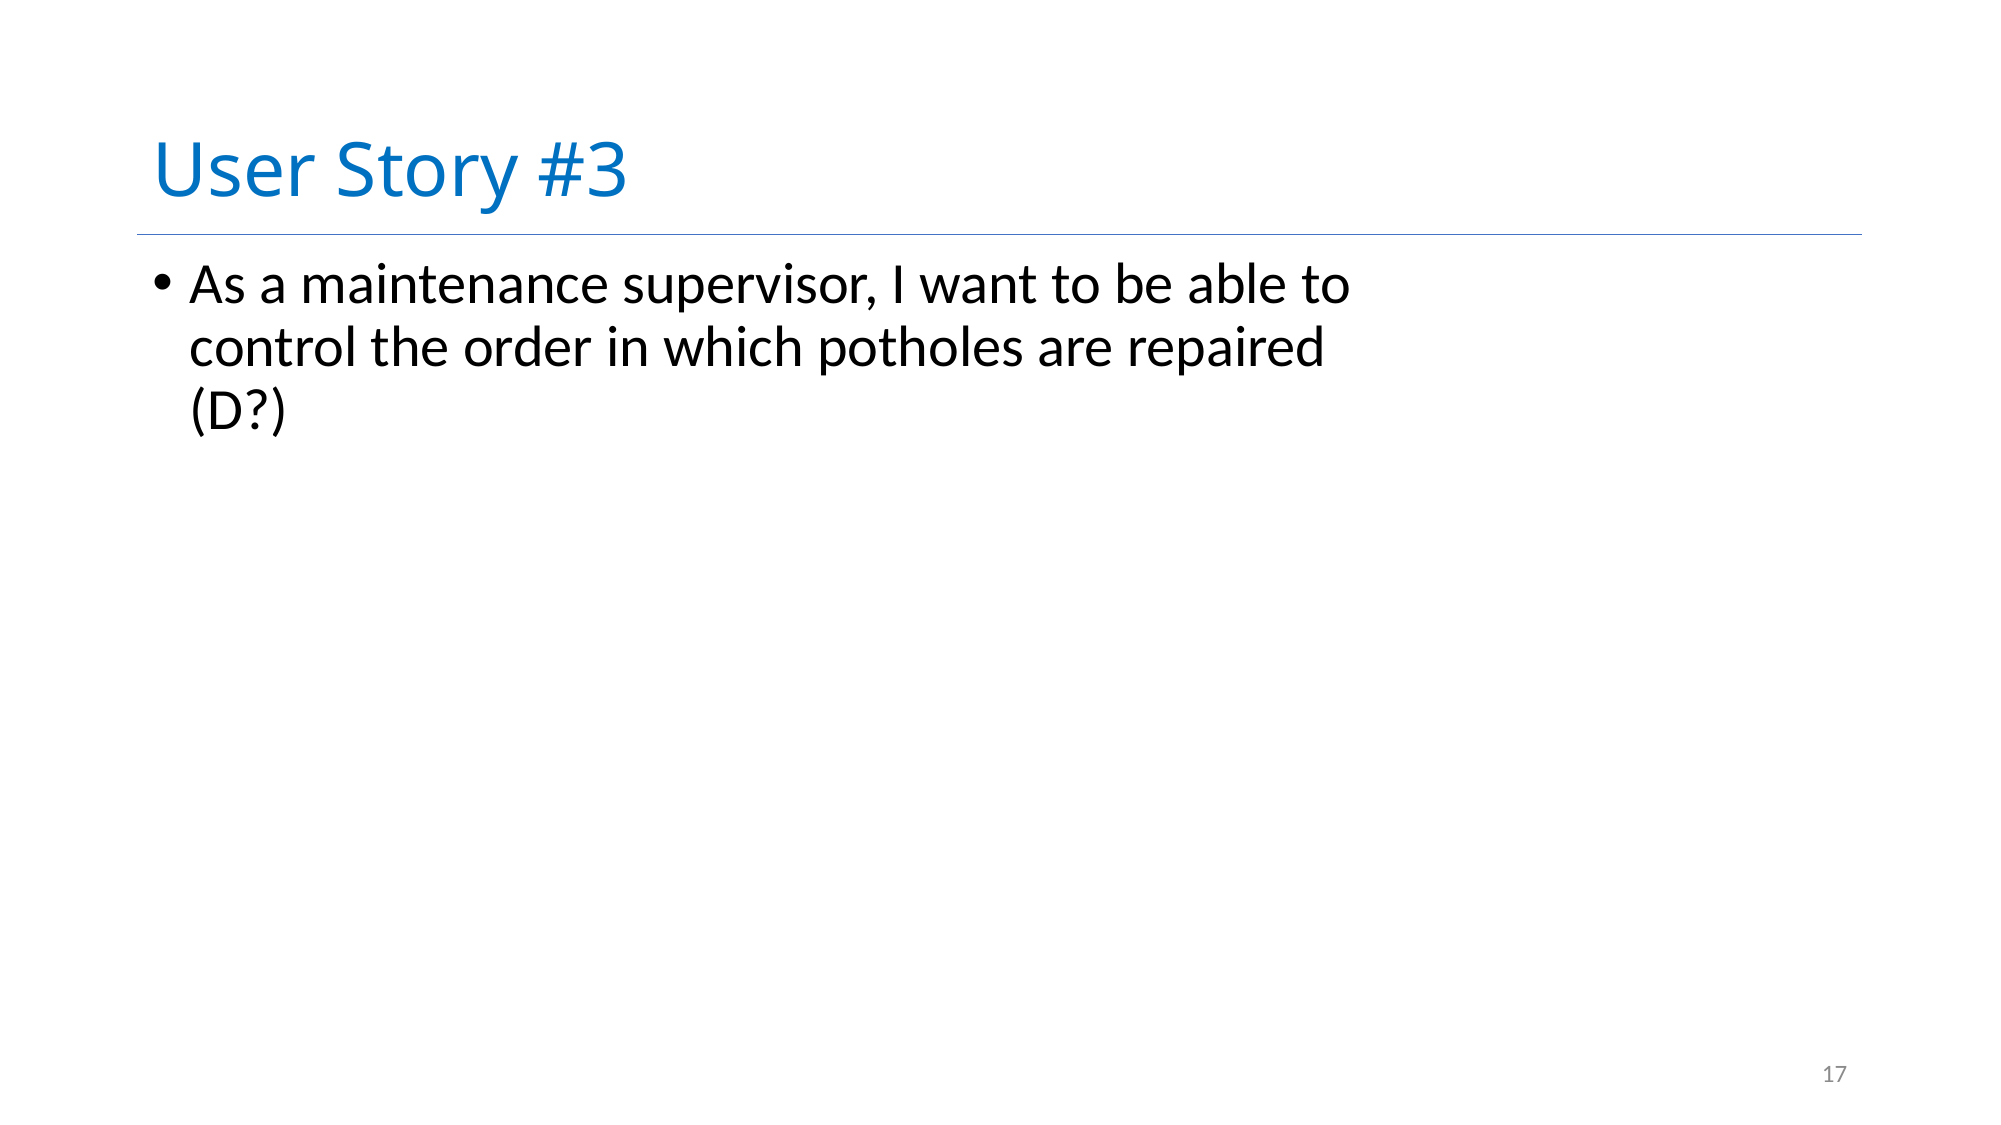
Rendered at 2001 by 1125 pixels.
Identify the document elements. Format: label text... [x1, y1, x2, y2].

list As a maintenance supervisor, I want to be able to control the order in which potholes are repaired (D?) [137, 246, 1432, 960]
slide_number 17 [1412, 1042, 1863, 1103]
title User Story #3 [137, 3, 1863, 221]
